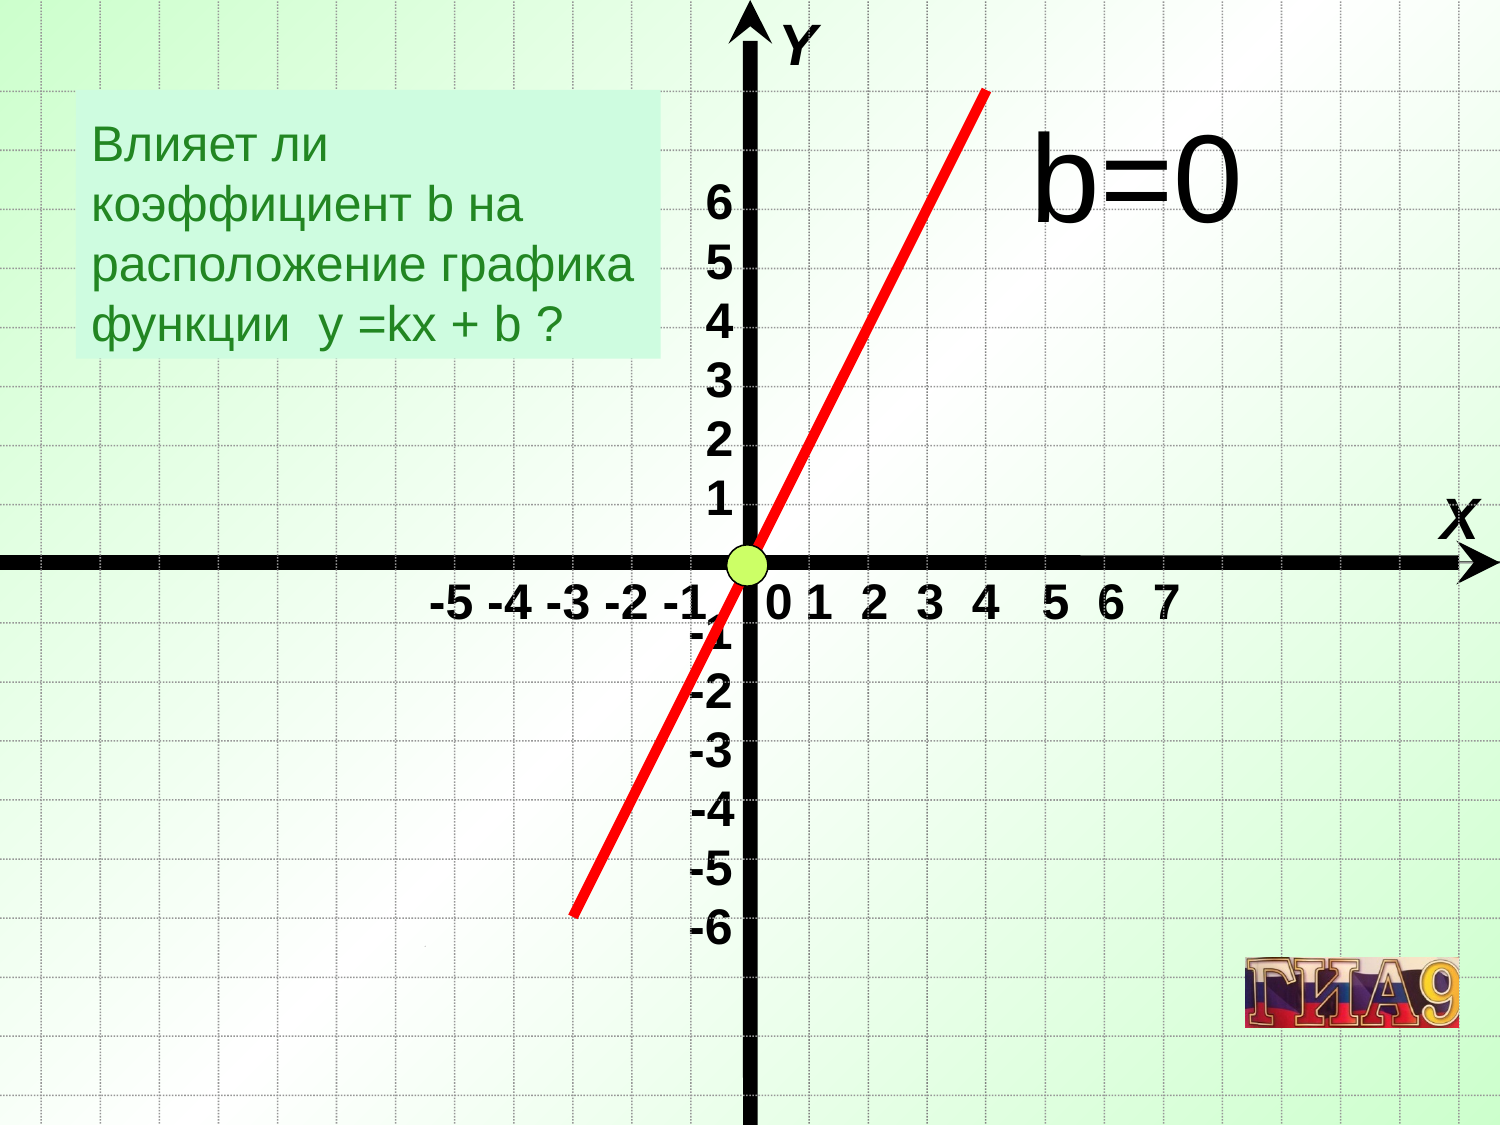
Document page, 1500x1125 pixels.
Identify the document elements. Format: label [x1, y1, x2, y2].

picture [1245, 956, 1459, 1029]
text_box [690, 162, 751, 534]
text_box [0, 0, 1500, 1125]
